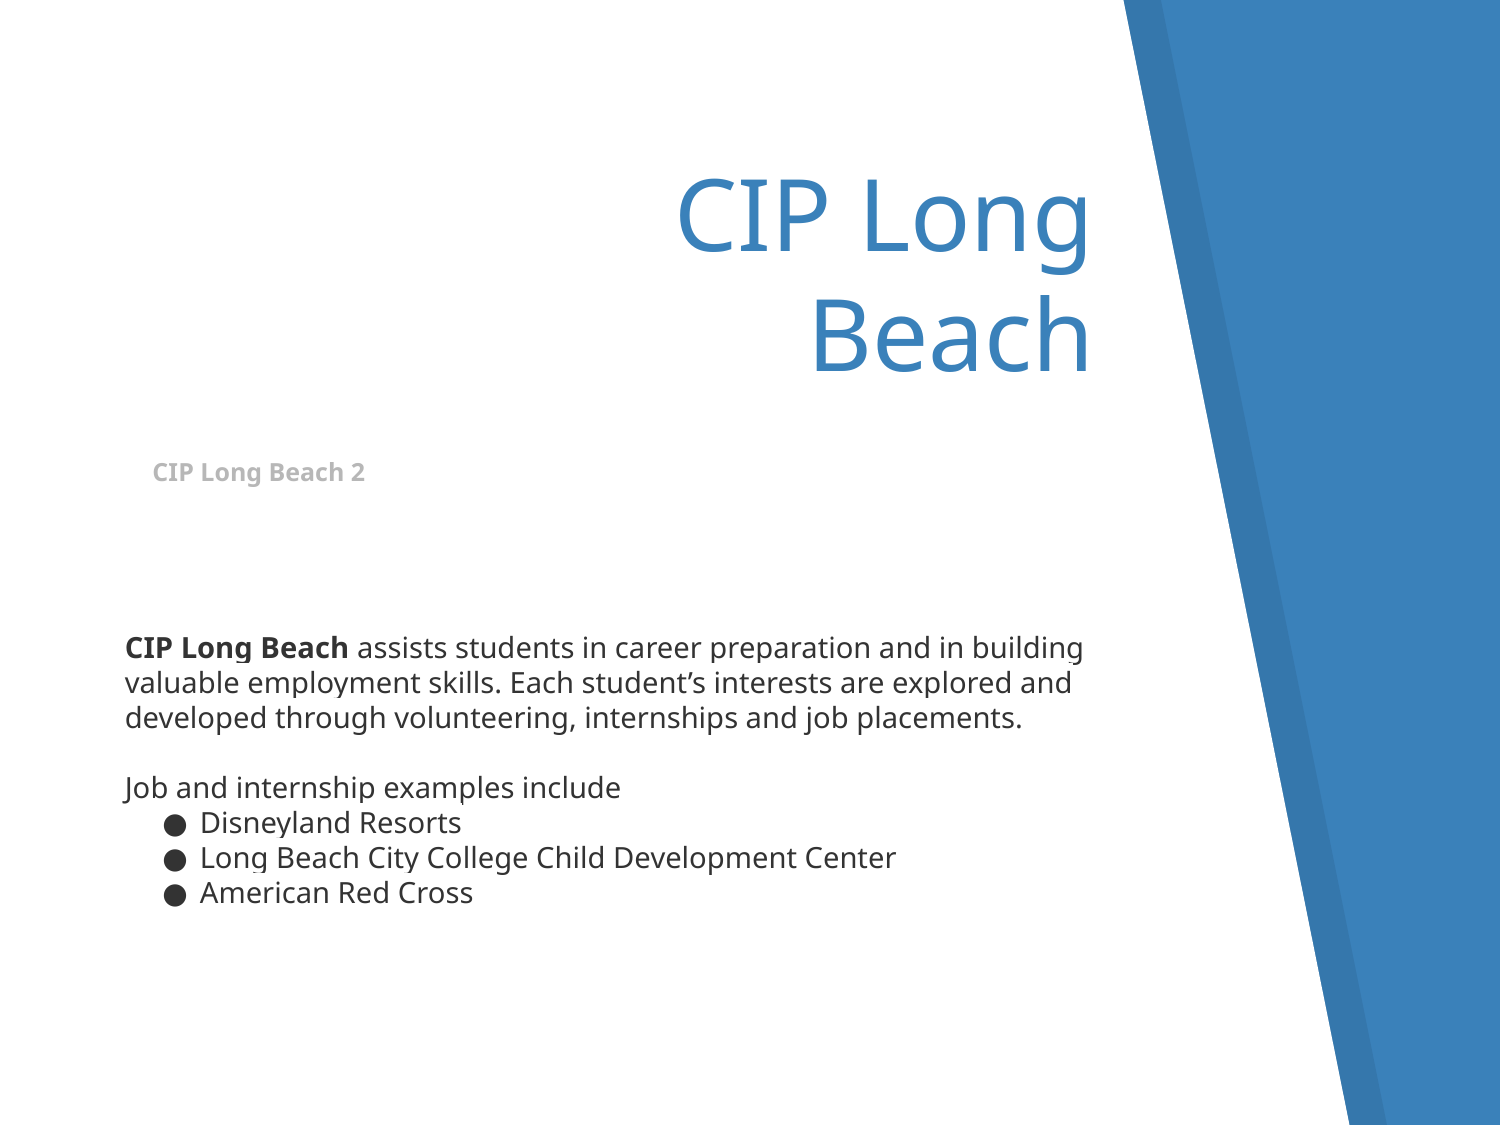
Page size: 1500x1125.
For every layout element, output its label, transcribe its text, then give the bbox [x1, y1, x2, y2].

text_box CIP Long Beach [567, 136, 1110, 498]
text_box CIP Long Beach assists students in career preparation and in building valuable employment skills. Each student’s interests are explored and developed through volunteering, internships and job placements. Job and internship examples include Disneyland Resorts Long Beach City College Child Development Center American Red Cross [109, 614, 1214, 1104]
title CIP Long Beach 2 [137, 395, 1011, 502]
